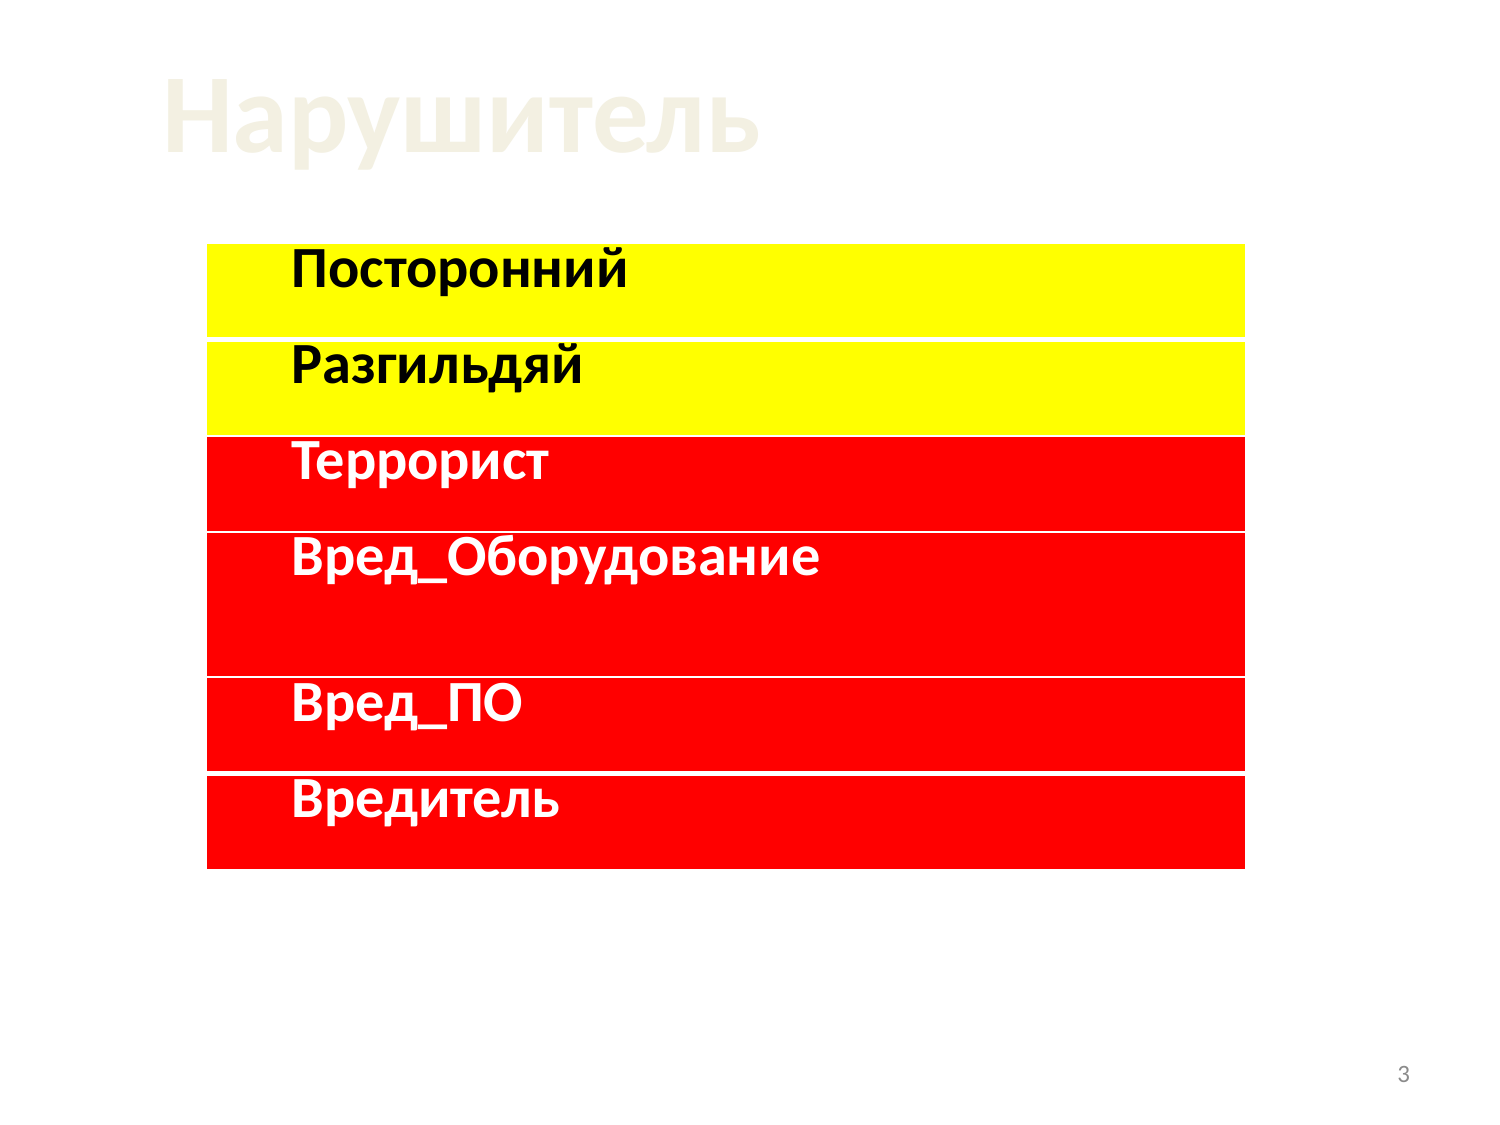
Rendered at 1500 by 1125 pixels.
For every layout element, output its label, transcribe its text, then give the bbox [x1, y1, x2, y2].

table_cell Террорист [207, 437, 1245, 531]
slide_number 3 [1074, 1042, 1425, 1103]
table_header Посторонний [207, 244, 1245, 337]
table_cell Вред_Оборудование [207, 533, 1245, 676]
text_box Нарушитель [107, 32, 817, 183]
table_cell Вред_ПО [207, 678, 1245, 771]
table_cell Разгильдяй [207, 342, 1245, 435]
table_cell Вредитель [207, 776, 1245, 869]
